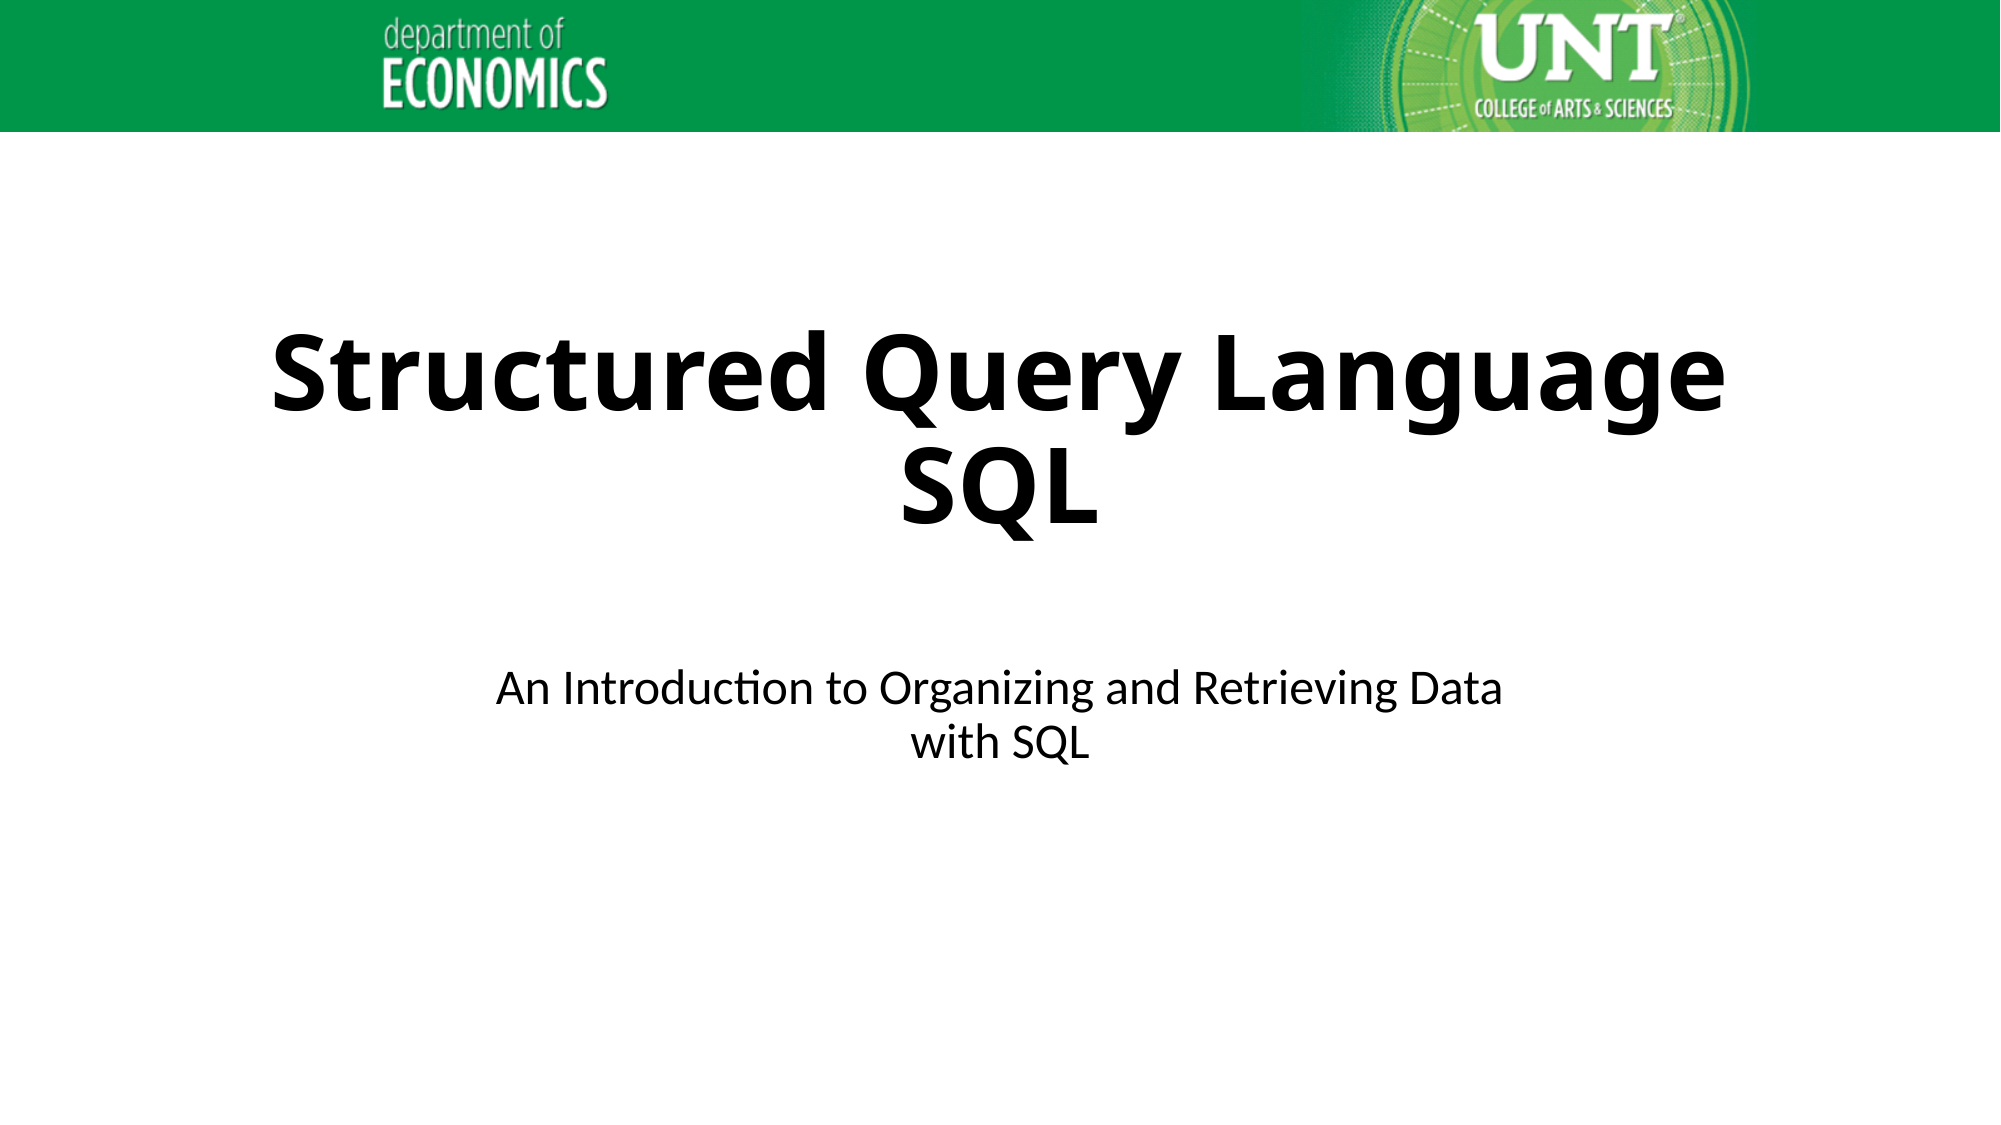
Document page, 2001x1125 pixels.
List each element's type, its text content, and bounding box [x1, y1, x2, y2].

subtitle An Introduction to Organizing and Retrieving Data with SQL [249, 573, 1750, 980]
title Structured Query Language SQL [249, 295, 1750, 554]
picture [0, 0, 2000, 132]
